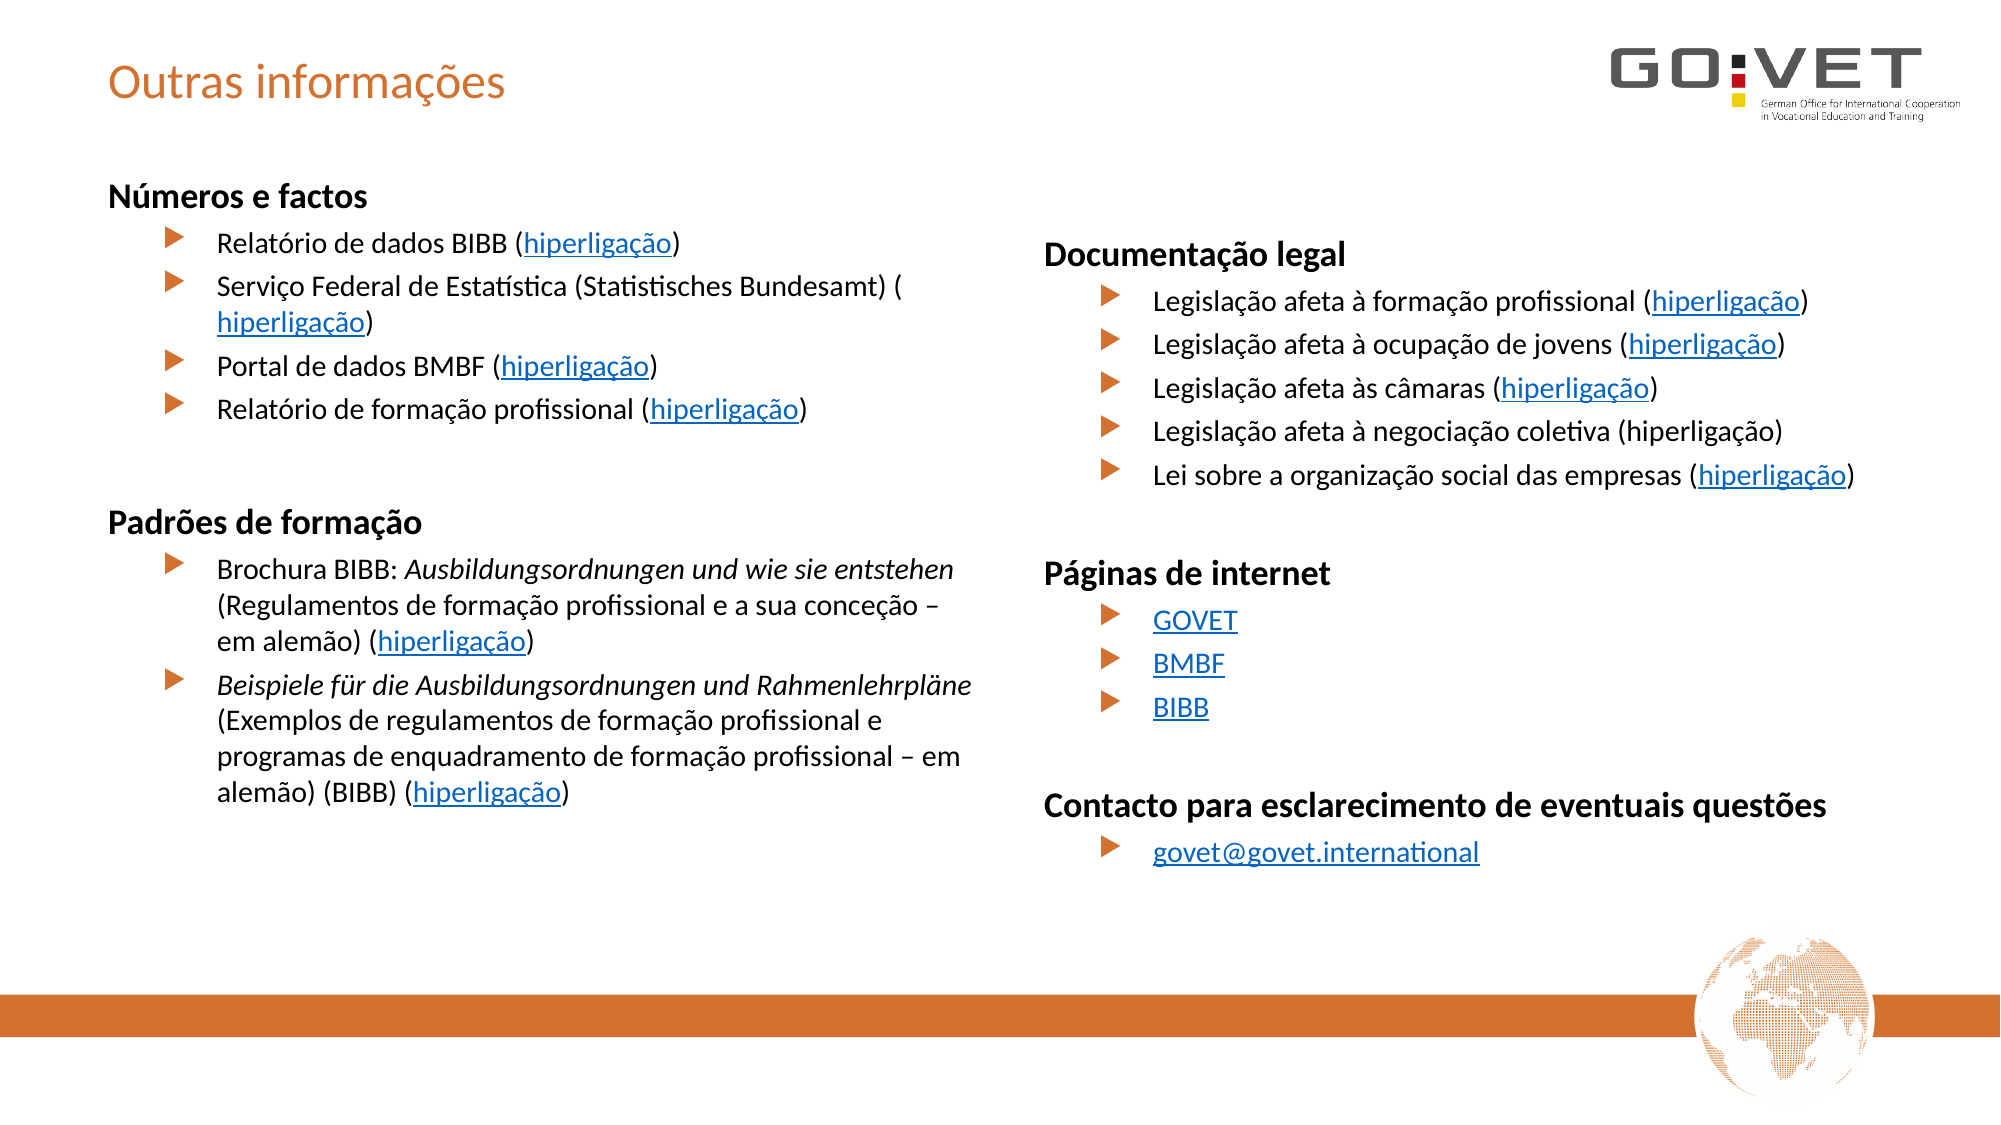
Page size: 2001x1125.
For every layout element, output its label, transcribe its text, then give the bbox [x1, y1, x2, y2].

picture [1611, 48, 1960, 122]
title Outras informações [108, 48, 1585, 122]
list Números e factos Relatório de dados BIBB (hiperligação) Serviço Federal de Estatística (Statistisches Bundesamt) (hiperligação) Portal de dados BMBF (hiperligação) Relatório de formação profissional (hiperligação) Padrões de formação Brochura BIBB: Ausbildungsordnungen und wie sie entstehen (Regulamentos de formação profissional e a sua conceção – em alemão) (hiperligação) Beispiele für die Ausbildungsordnungen und Rahmenlehrpläne (Exemplos de regulamentos de formação profissional e programas de enquadramento de formação profissional – em alemão) (BIBB) (hiperligação) Documentação legal Legislação afeta à formação profissional (hiperligação) Legislação afeta à ocupação de jovens (hiperligação) Legislação afeta às câmaras (hiperligação) Legislação afeta à negociação coletiva (hiperligação) Lei sobre a organização social das empresas (hiperligação) Páginas de internet GOVET BMBF BIBB Contacto para esclarecimento de eventuais questões govet@govet.international [108, 172, 1922, 929]
picture [1694, 929, 1875, 1107]
